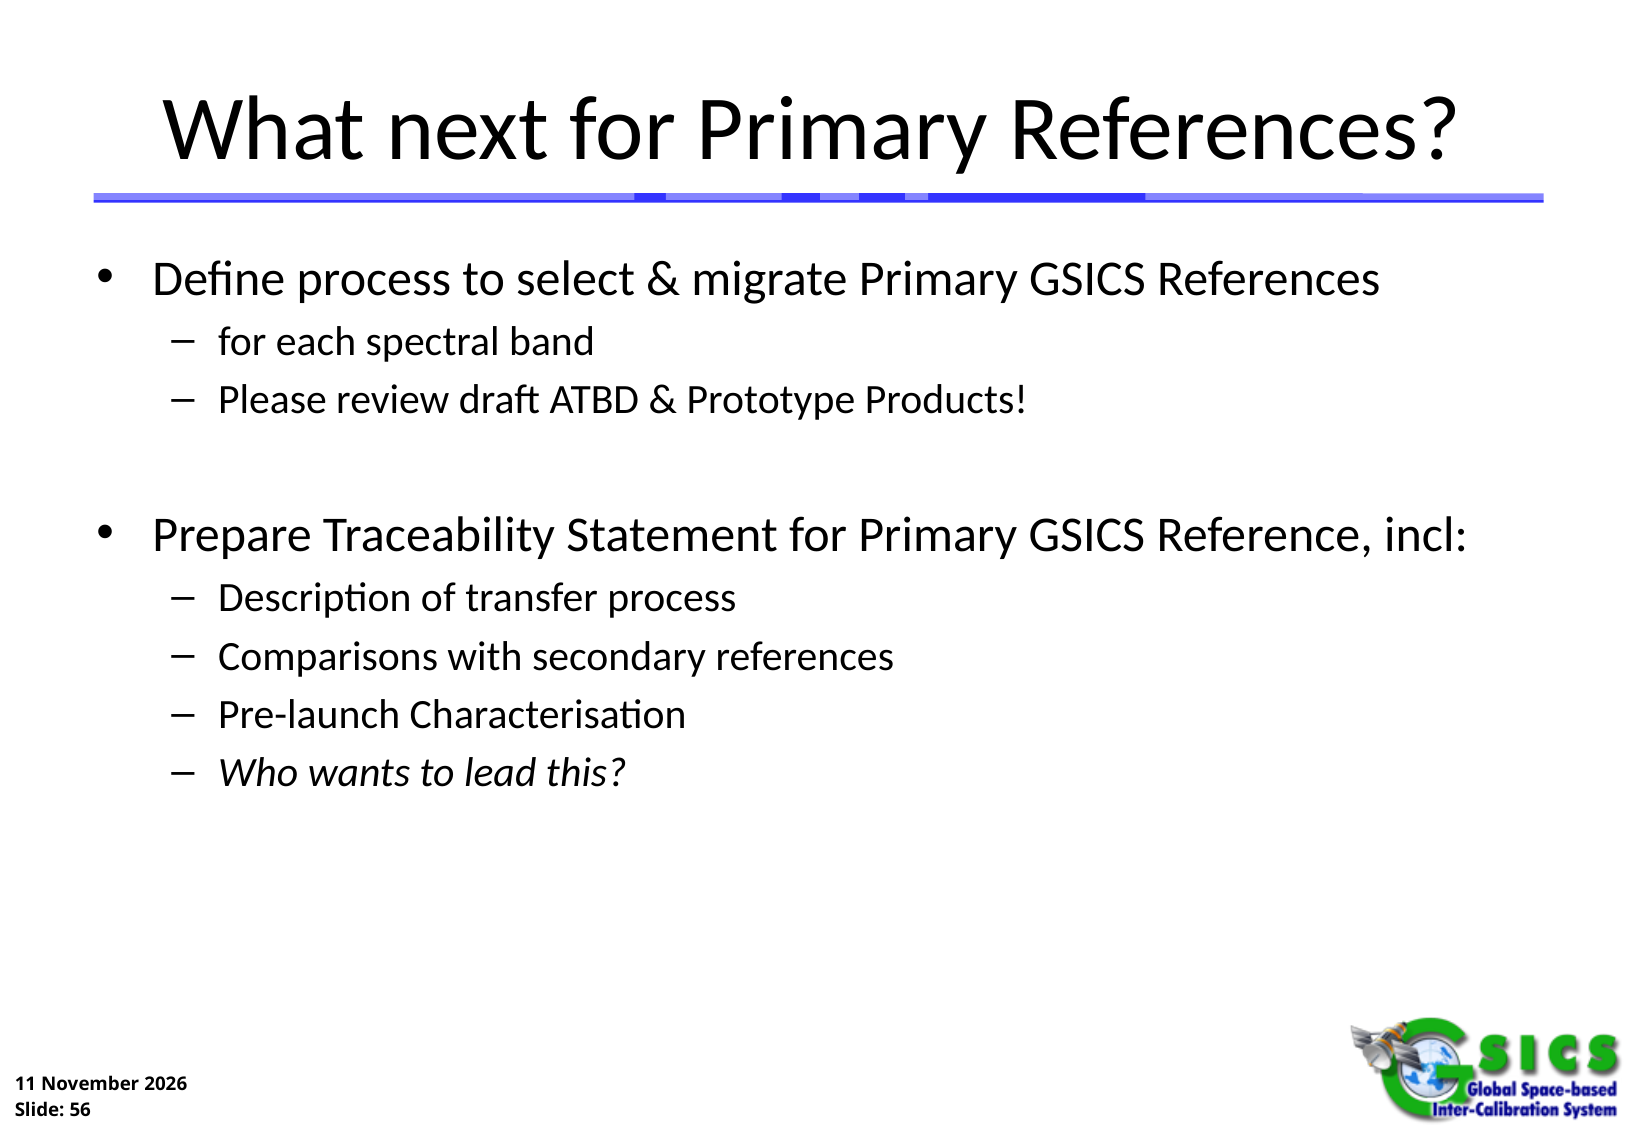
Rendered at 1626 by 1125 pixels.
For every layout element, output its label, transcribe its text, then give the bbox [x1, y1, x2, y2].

picture [1343, 1010, 1625, 1125]
title What next for Primary References? [80, 44, 1544, 202]
list Define process to select & migrate Primary GSICS References for each spectral band Please review draft ATBD & Prototype Products! Prepare Traceability Statement for Primary GSICS Reference, incl: Description of transfer process Comparisons with secondary references Pre-launch Characterisation Who wants to lead this? [80, 237, 1544, 981]
